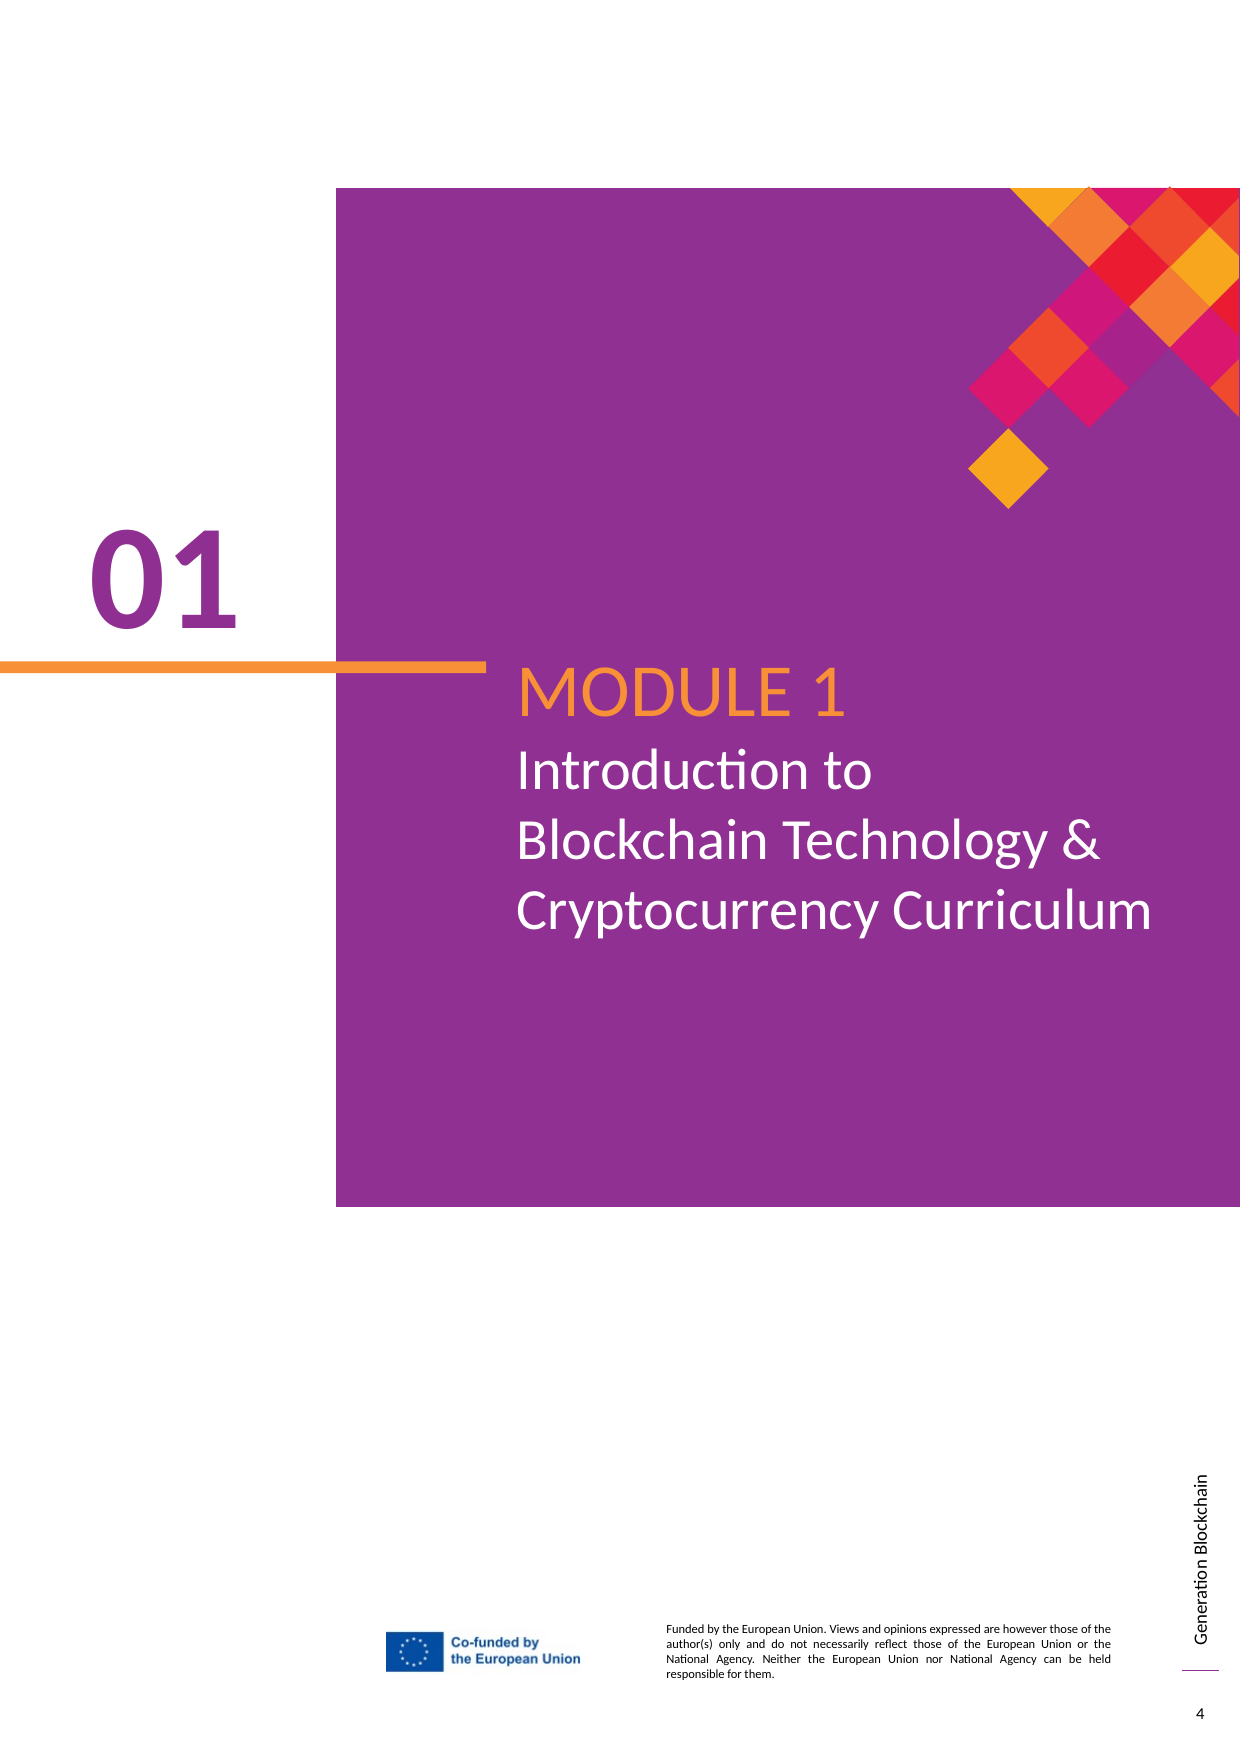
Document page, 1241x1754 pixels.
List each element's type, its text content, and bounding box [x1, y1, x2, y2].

list MODULE 1 Introduction to Blockchain Technology & Cryptocurrency Curriculum [501, 634, 1209, 975]
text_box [386, 1614, 1126, 1690]
list 01 [74, 471, 375, 727]
slide_number 4 [1169, 1674, 1231, 1751]
